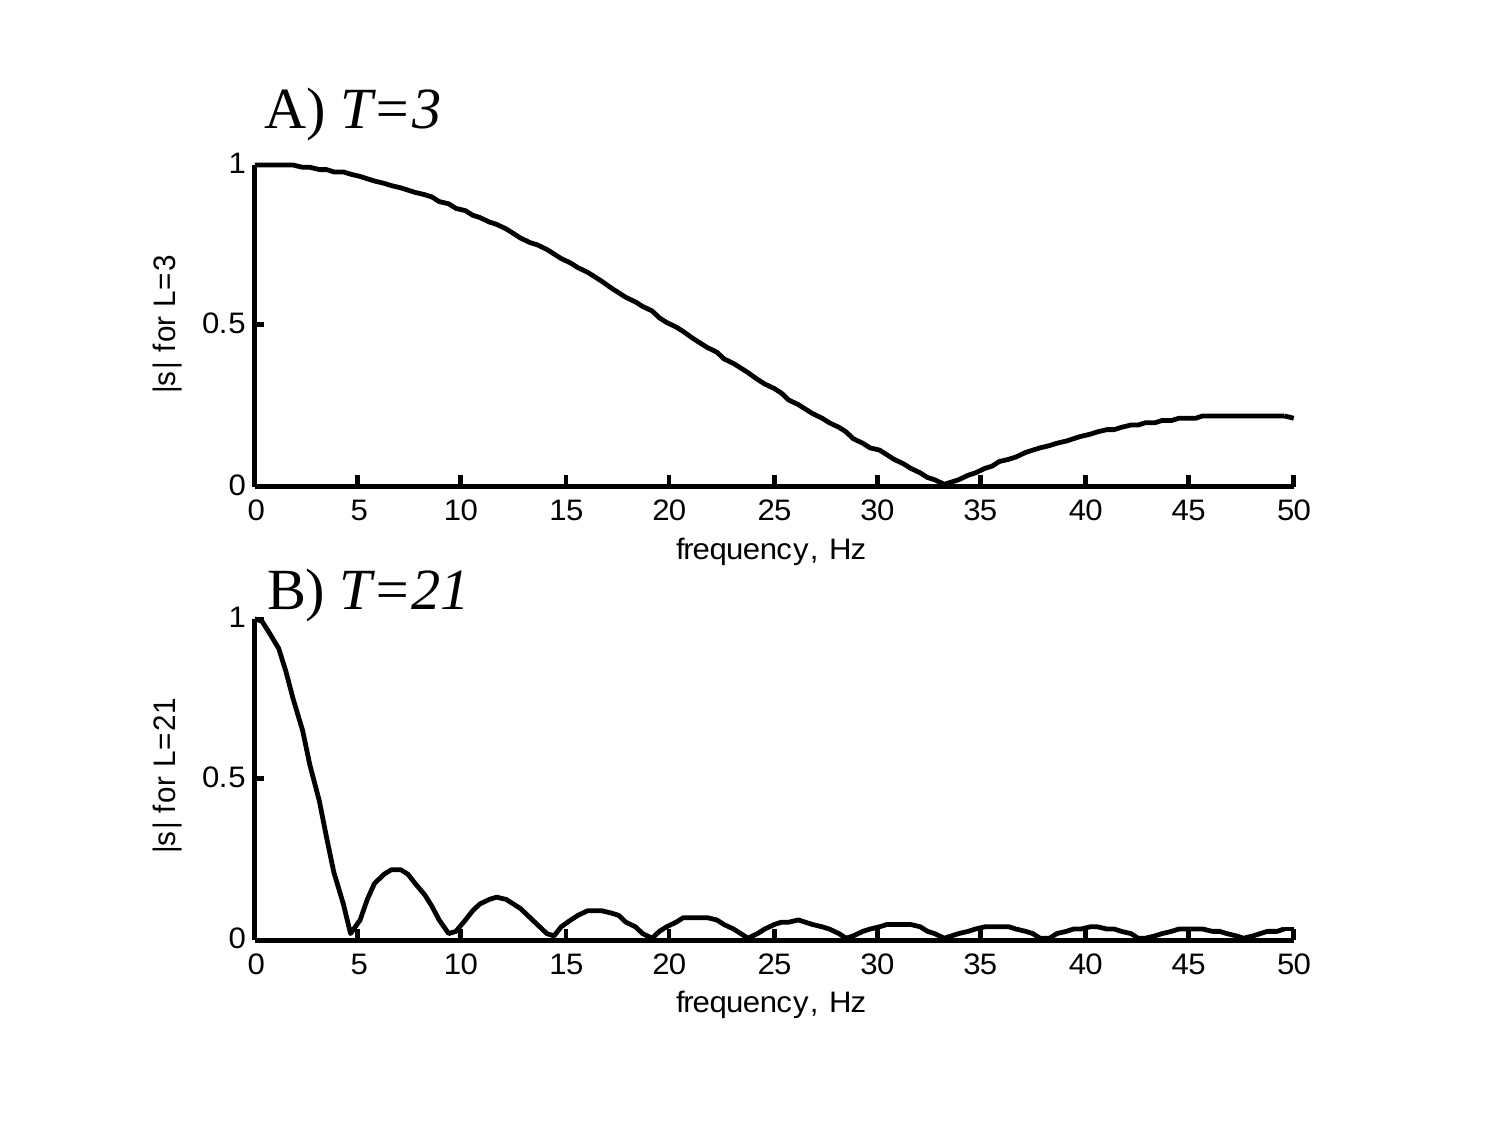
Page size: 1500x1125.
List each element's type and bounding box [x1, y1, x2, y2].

text_box [137, 62, 1326, 1051]
